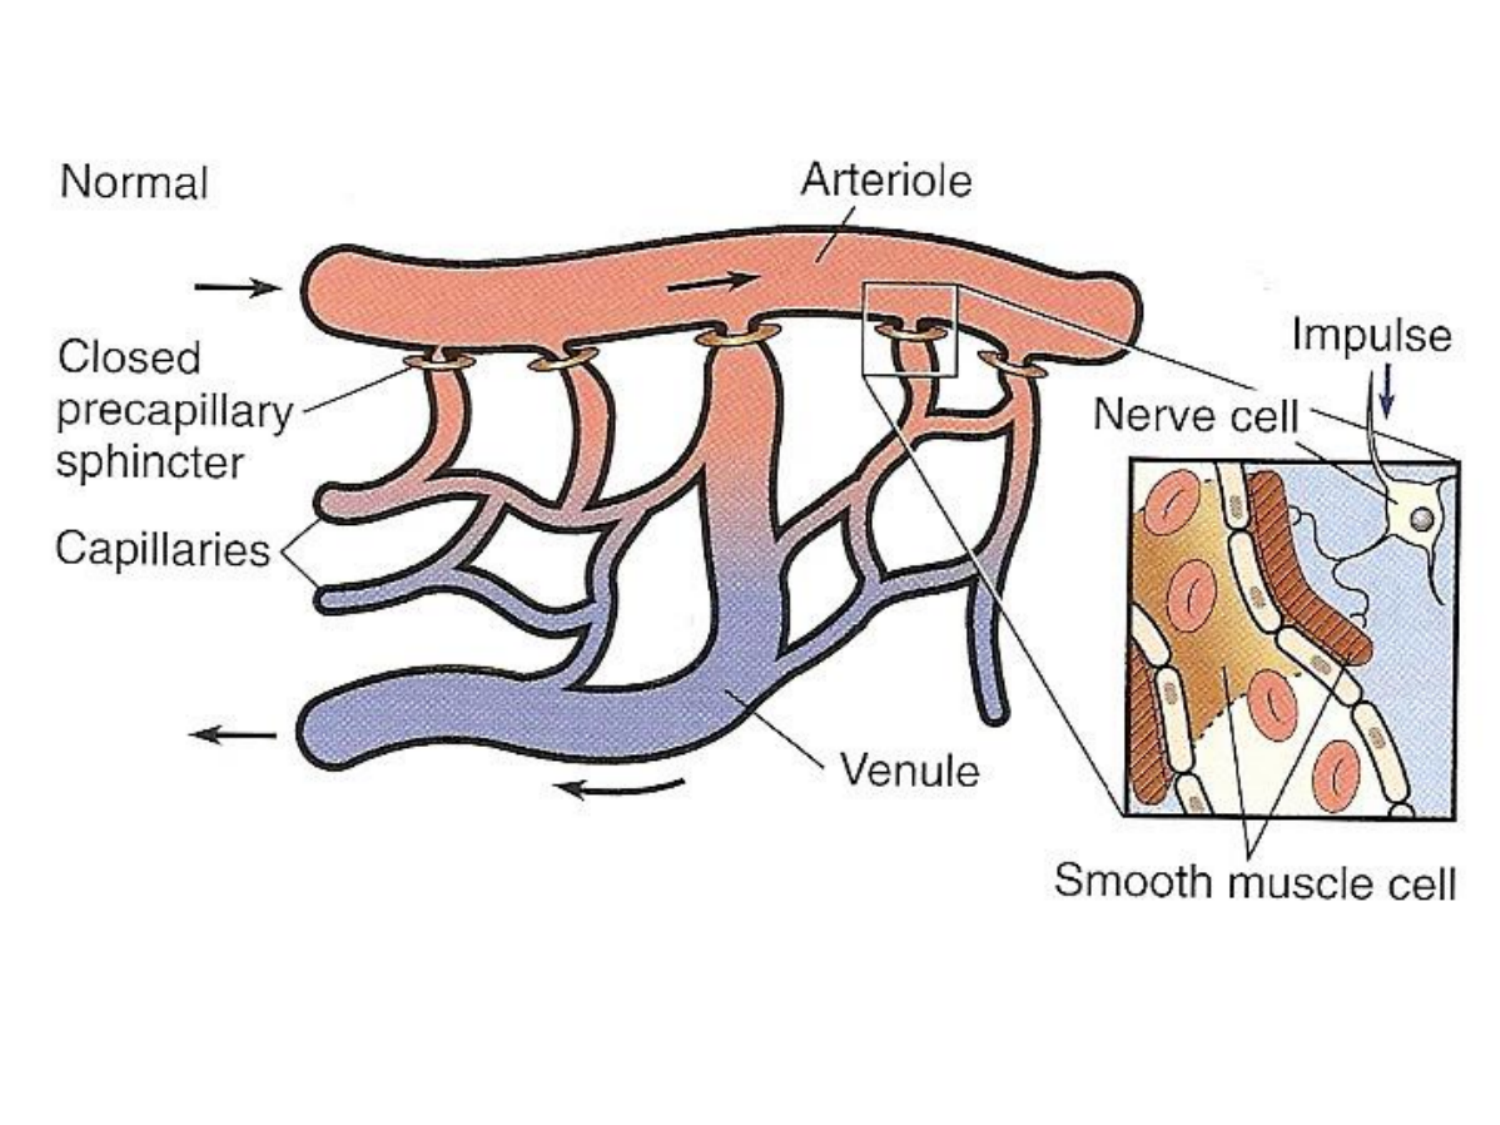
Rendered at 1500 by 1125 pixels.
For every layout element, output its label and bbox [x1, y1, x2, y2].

picture [0, 136, 1500, 917]
